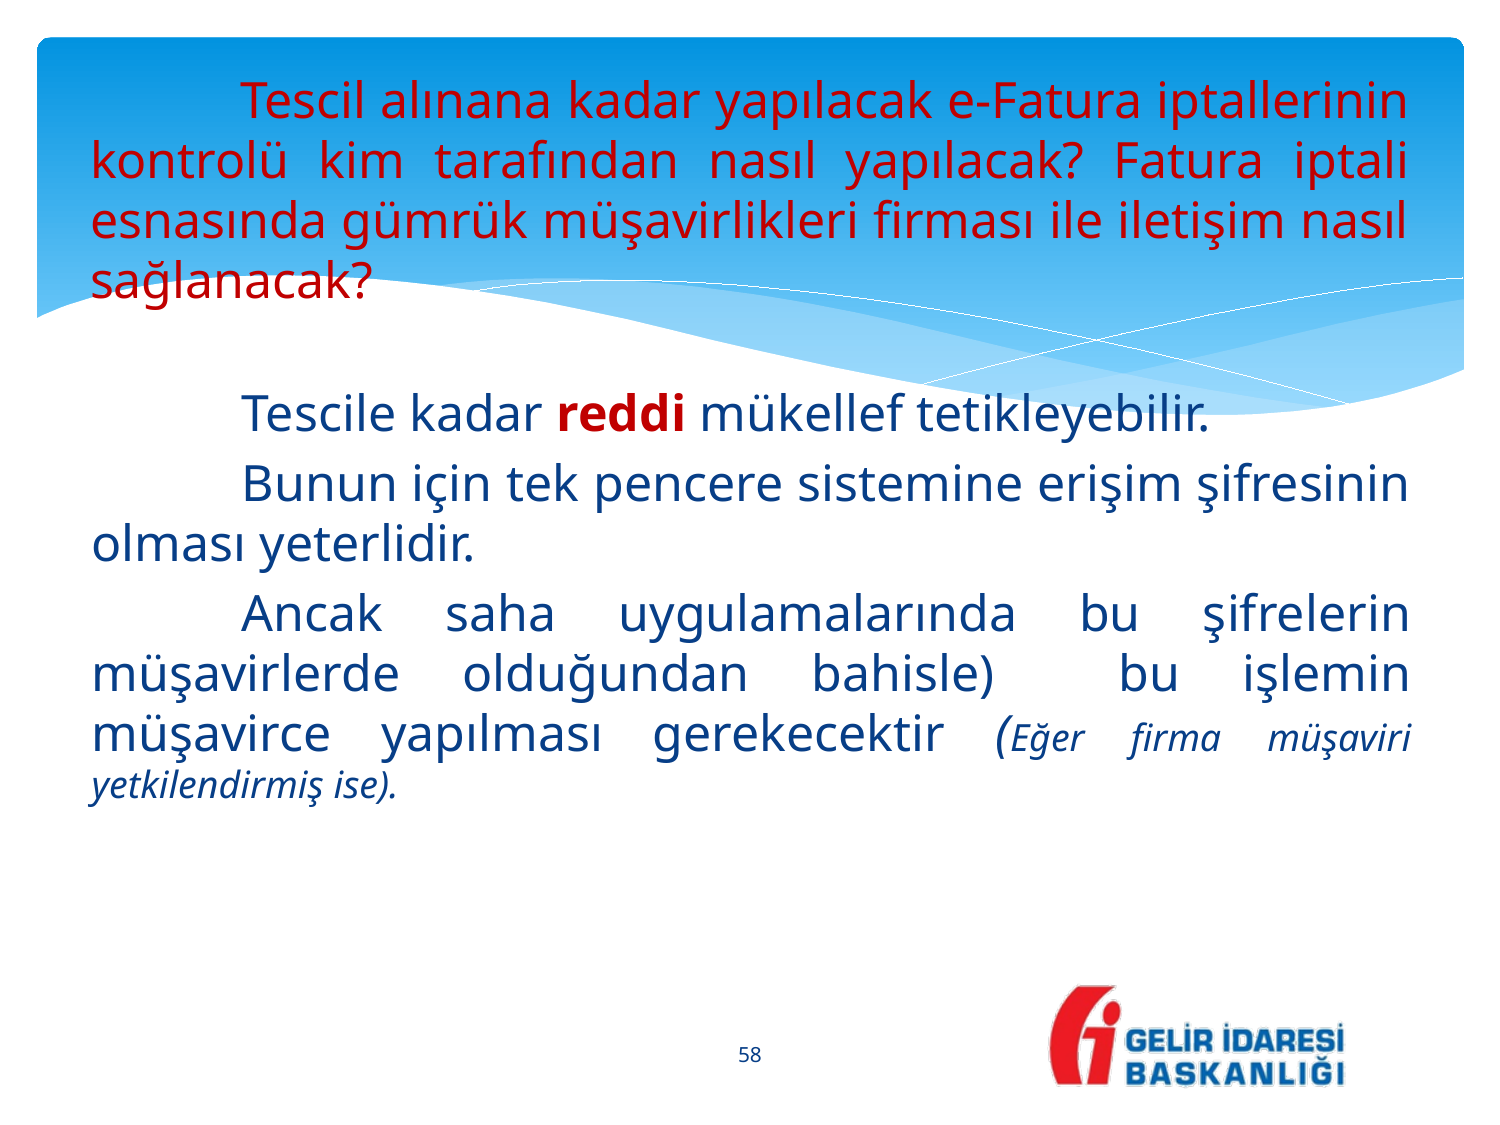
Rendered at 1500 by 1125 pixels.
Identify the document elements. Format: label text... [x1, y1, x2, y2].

picture [1045, 975, 1353, 1125]
list Tescile kadar reddi mükellef tetikleyebilir. Bunun için tek pencere sistemine erişim şifresinin olması yeterlidir. Ancak saha uygulamalarında bu şifrelerin müşavirlerde olduğundan bahisle) bu işlemin müşavirce yapılması gerekecektir (Eğer firma müşaviri yetkilendirmiş ise). [76, 373, 1427, 946]
slide_number 58 [654, 1025, 846, 1086]
title Tescil alınana kadar yapılacak e-Fatura iptallerinin kontrolü kim tarafından nasıl yapılacak? Fatura iptali esnasında gümrük müşavirlikleri firması ile iletişim nasıl sağlanacak? [75, 55, 1425, 261]
